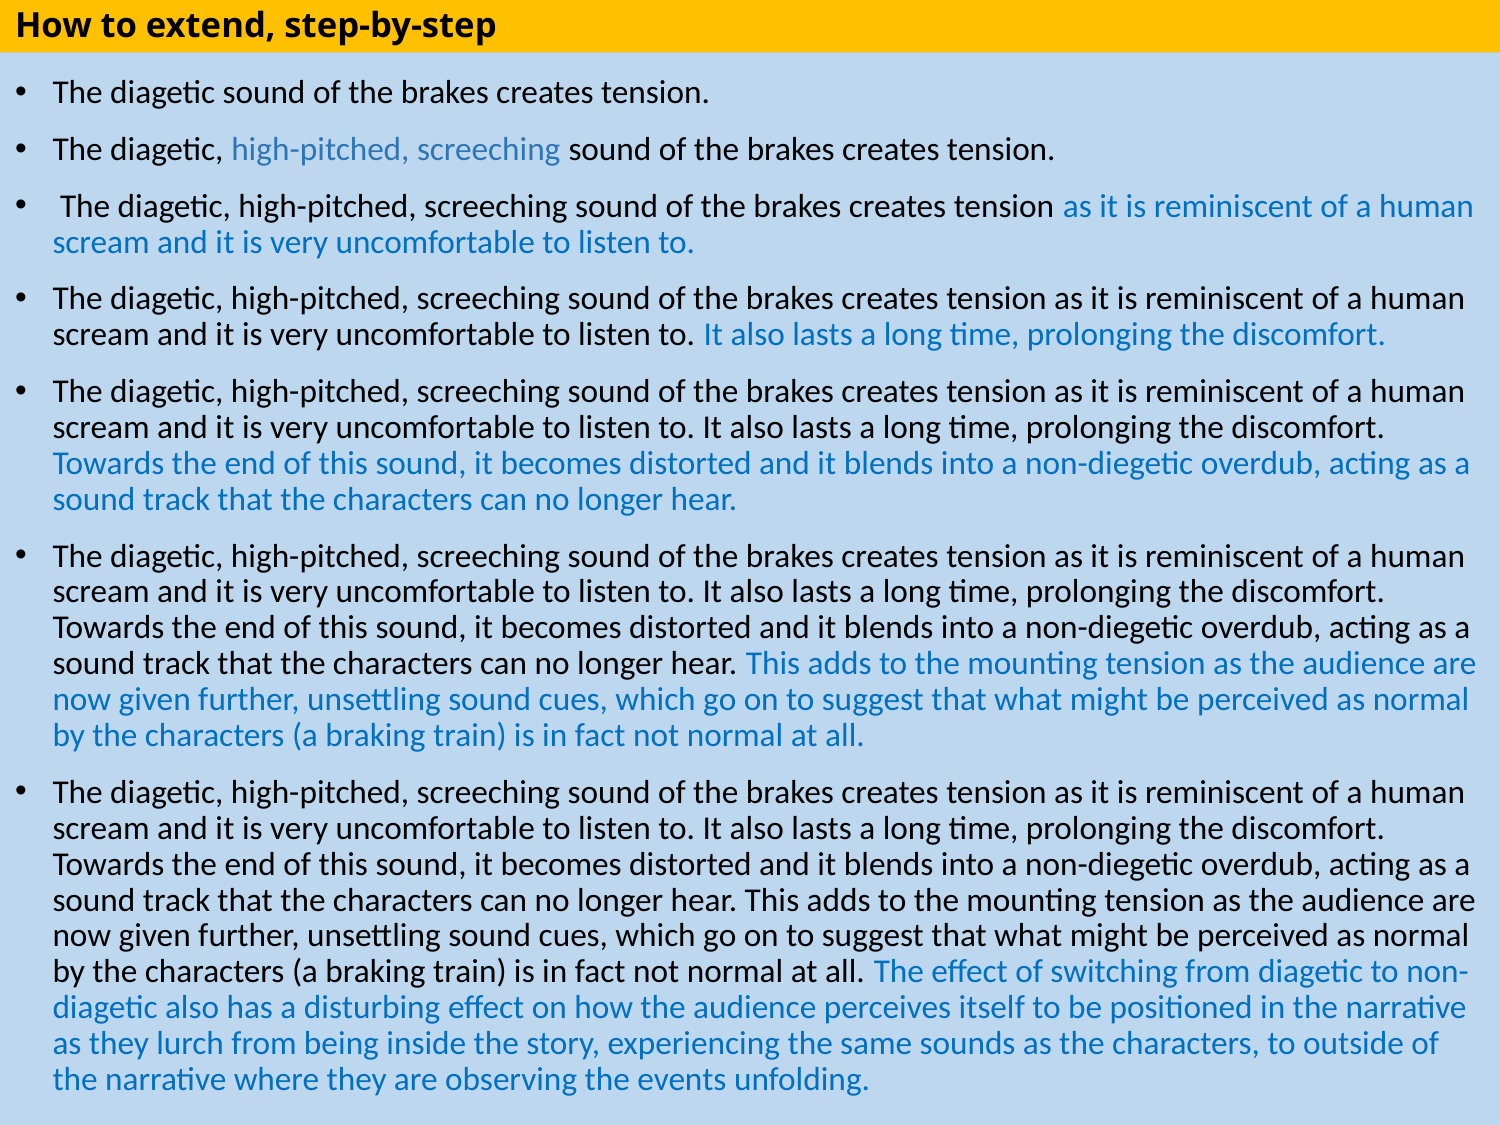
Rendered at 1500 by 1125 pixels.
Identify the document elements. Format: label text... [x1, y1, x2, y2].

title How to extend, step-by-step [0, 0, 1500, 53]
list The diagetic sound of the brakes creates tension. The diagetic, high-pitched, screeching sound of the brakes creates tension. The diagetic, high-pitched, screeching sound of the brakes creates tension as it is reminiscent of a human scream and it is very uncomfortable to listen to. The diagetic, high-pitched, screeching sound of the brakes creates tension as it is reminiscent of a human scream and it is very uncomfortable to listen to. It also lasts a long time, prolonging the discomfort. The diagetic, high-pitched, screeching sound of the brakes creates tension as it is reminiscent of a human scream and it is very uncomfortable to listen to. It also lasts a long time, prolonging the discomfort. Towards the end of this sound, it becomes distorted and it blends into a non-diegetic overdub, acting as a sound track that the characters can no longer hear. The diagetic, high-pitched, screeching sound of the brakes creates tension as it is reminiscent of a human scream and it is very uncomfortable to listen to. It also lasts a long time, prolonging the discomfort. Towards the end of this sound, it becomes distorted and it blends into a non-diegetic overdub, acting as a sound track that the characters can no longer hear. This adds to the mounting tension as the audience are now given further, unsettling sound cues, which go on to suggest that what might be perceived as normal by the characters (a braking train) is in fact not normal at all. The diagetic, high-pitched, screeching sound of the brakes creates tension as it is reminiscent of a human scream and it is very uncomfortable to listen to. It also lasts a long time, prolonging the discomfort. Towards the end of this sound, it becomes distorted and it blends into a non-diegetic overdub, acting as a sound track that the characters can no longer hear. This adds to the mounting tension as the audience are now given further, unsettling sound cues, which go on to suggest that what might be perceived as normal by the characters (a braking train) is in fact not normal at all. The effect of switching from diagetic to non-diagetic also has a disturbing effect on how the audience perceives itself to be positioned in the narrative as they lurch from being inside the story, experiencing the same sounds as the characters, to outside of the narrative where they are observing the events unfolding. [0, 67, 1500, 1125]
